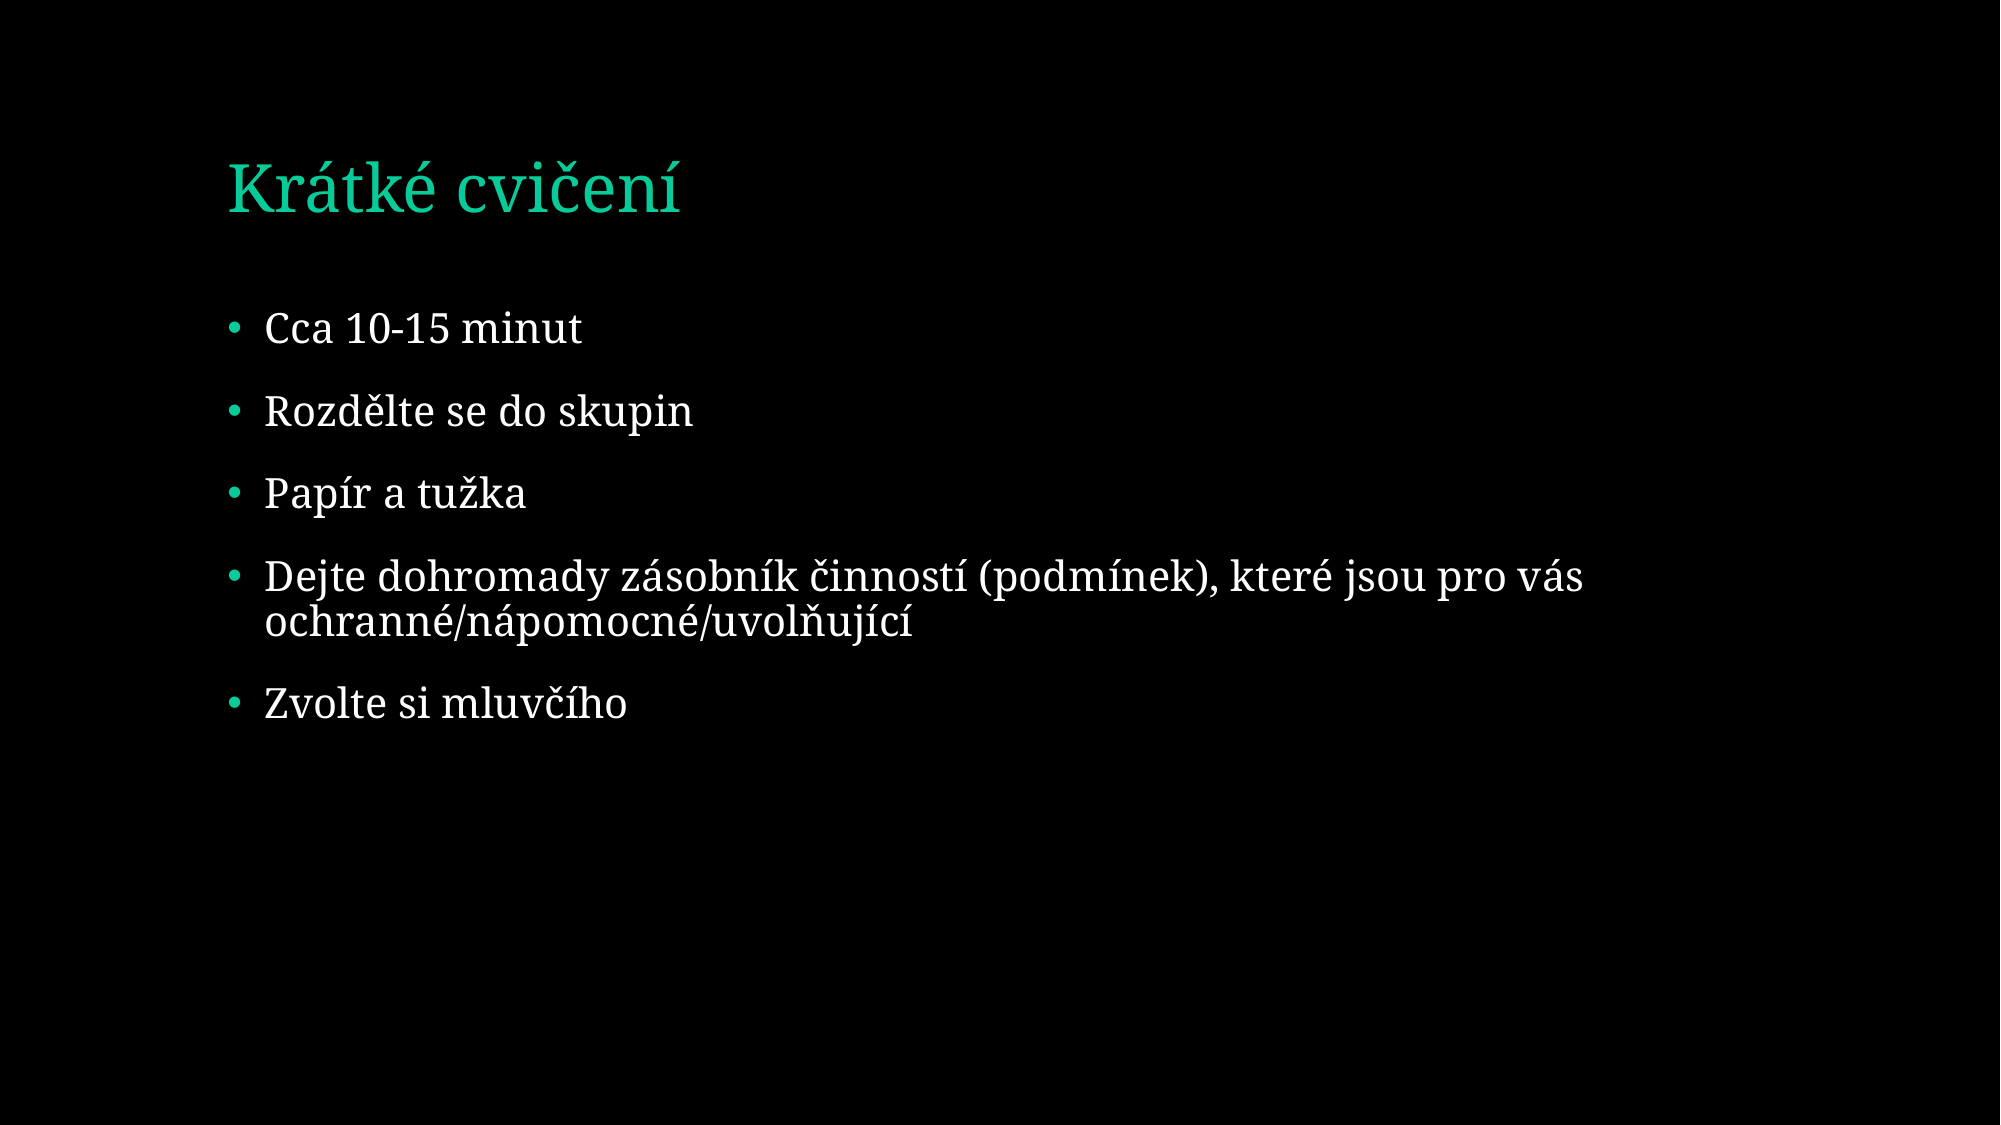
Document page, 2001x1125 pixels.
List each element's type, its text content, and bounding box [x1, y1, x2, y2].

list Cca 10-15 minut Rozdělte se do skupin Papír a tužka Dejte dohromady zásobník činností (podmínek), které jsou pro vás ochranné/nápomocné/uvolňující Zvolte si mluvčího [212, 299, 1788, 1014]
title Krátké cvičení [212, 59, 1788, 235]
